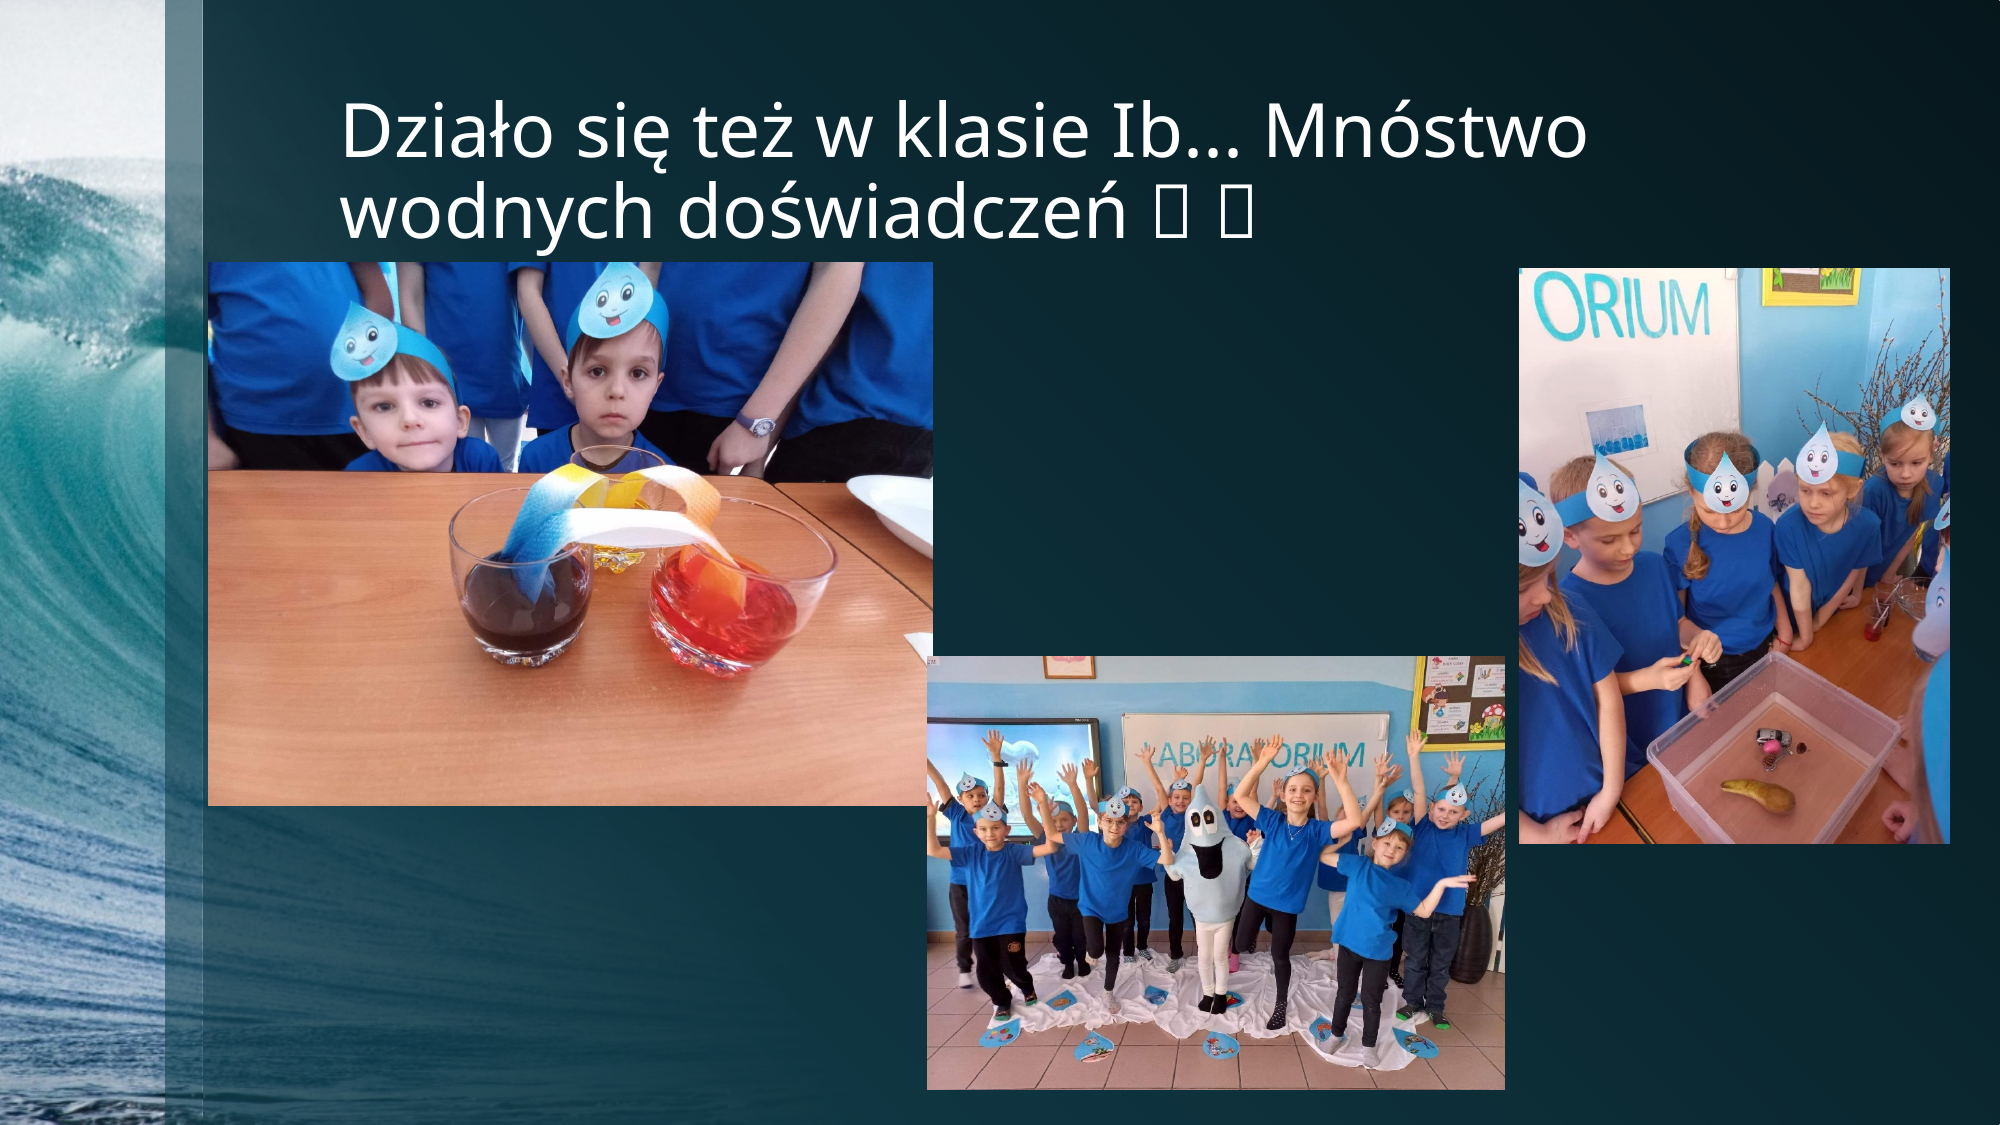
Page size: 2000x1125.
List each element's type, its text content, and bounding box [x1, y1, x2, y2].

title Działo się też w klasie Ib... Mnóstwo wodnych doświadczeń 💧 💜 [324, 62, 1825, 263]
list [1519, 268, 1950, 844]
picture [0, 0, 2000, 1125]
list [208, 262, 933, 806]
